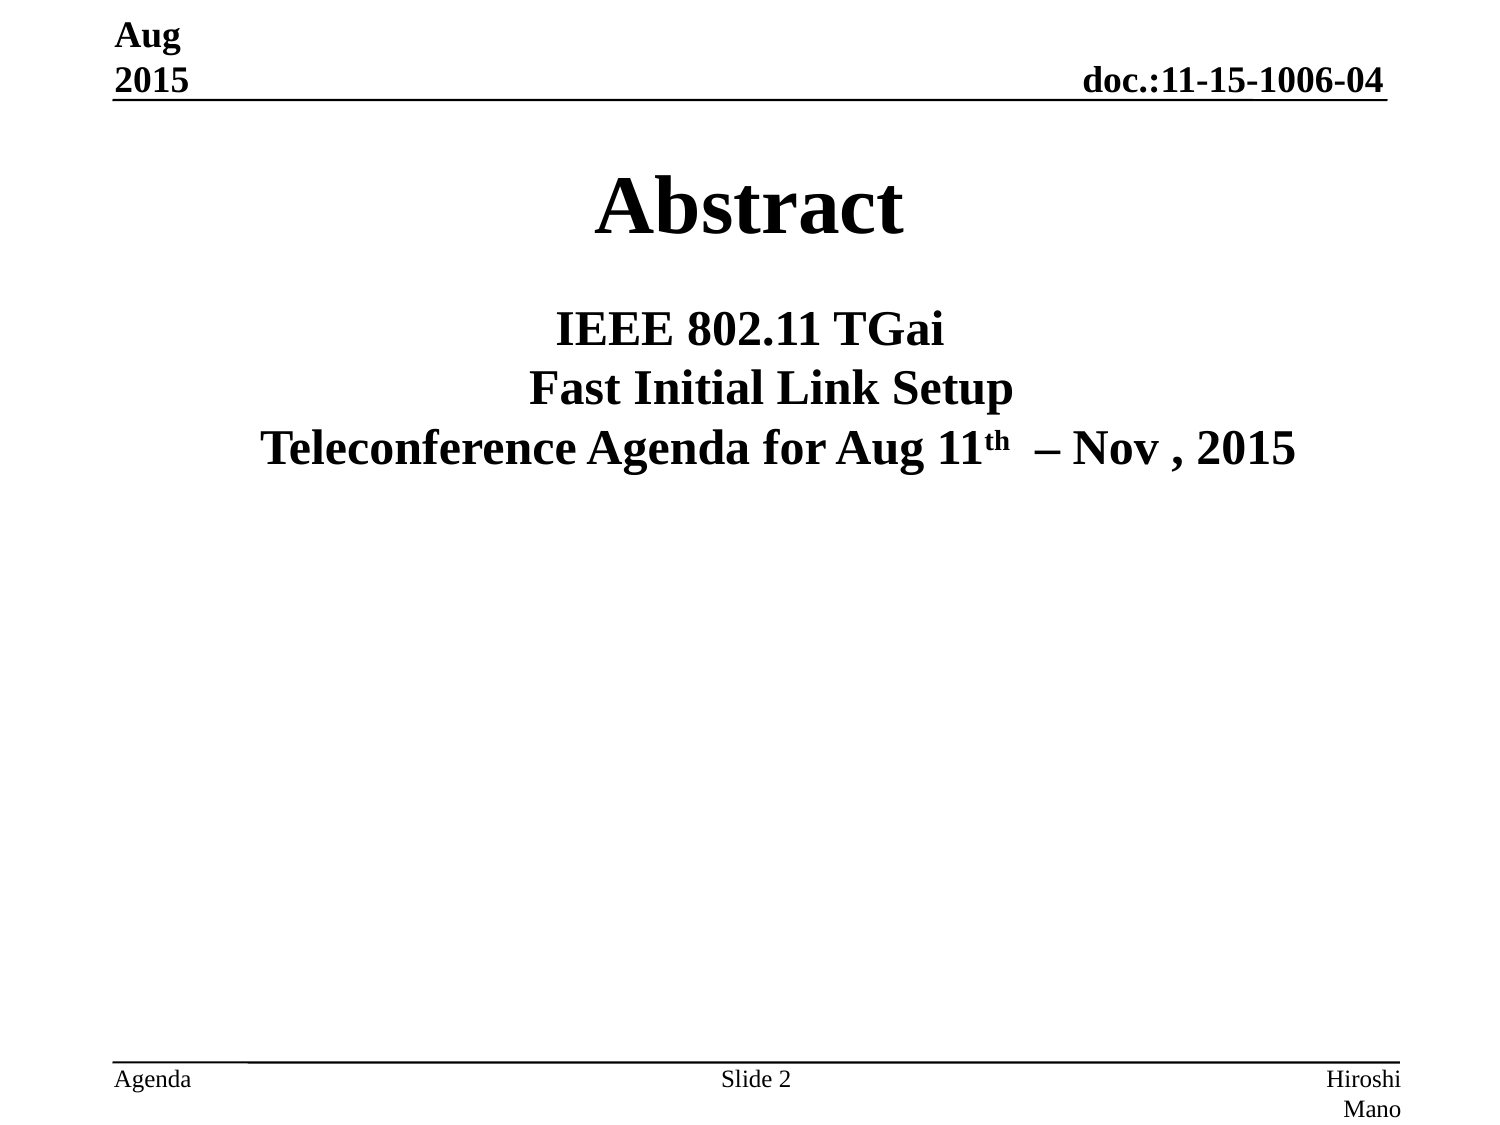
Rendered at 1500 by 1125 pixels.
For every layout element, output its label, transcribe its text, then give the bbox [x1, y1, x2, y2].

footer Hiroshi Mano (KDTI) [1324, 1061, 1402, 1093]
list IEEE 802.11 TGai Fast Initial Link Setup Teleconference Agenda for Aug 11th – Nov , 2015 [49, 287, 1451, 463]
title Abstract [112, 112, 1388, 287]
slide_number Slide 2 [712, 1061, 800, 1093]
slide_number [114, 54, 259, 101]
